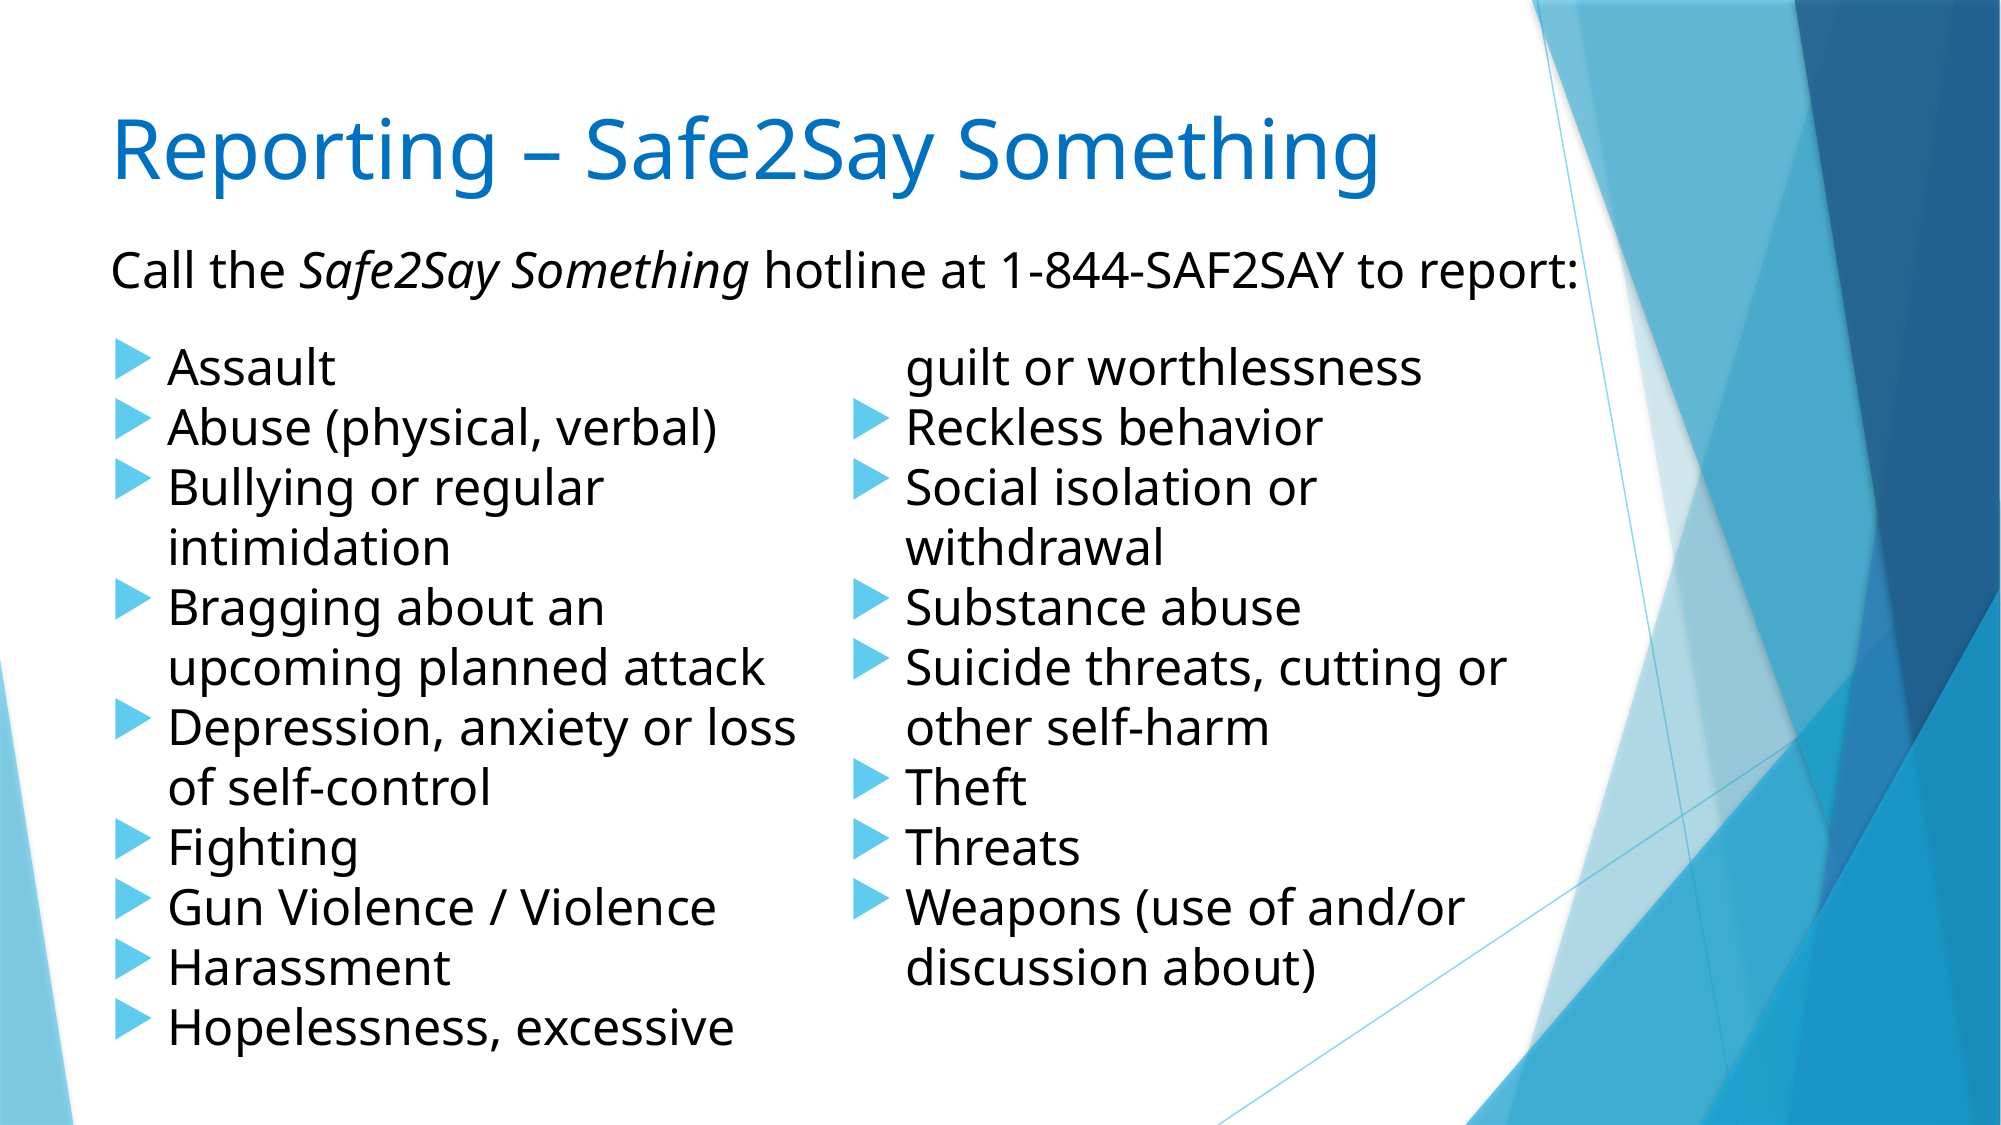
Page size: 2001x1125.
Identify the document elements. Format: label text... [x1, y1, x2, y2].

text_box Reporting – Safe2Say Something [96, 89, 1507, 210]
text_box Assault Abuse (physical, verbal) Bullying or regular intimidation Bragging about an upcoming planned attack Depression, anxiety or loss of self-control Fighting Gun Violence / Violence Harassment Hopelessness, excessive guilt or worthlessness Reckless behavior Social isolation or withdrawal Substance abuse Suicide threats, cutting or other self-harm Theft Threats Weapons (use of and/or discussion about) [96, 327, 1602, 1115]
text_box Call the Safe2Say Something hotline at 1-844-SAF2SAY to report: [96, 230, 1602, 306]
